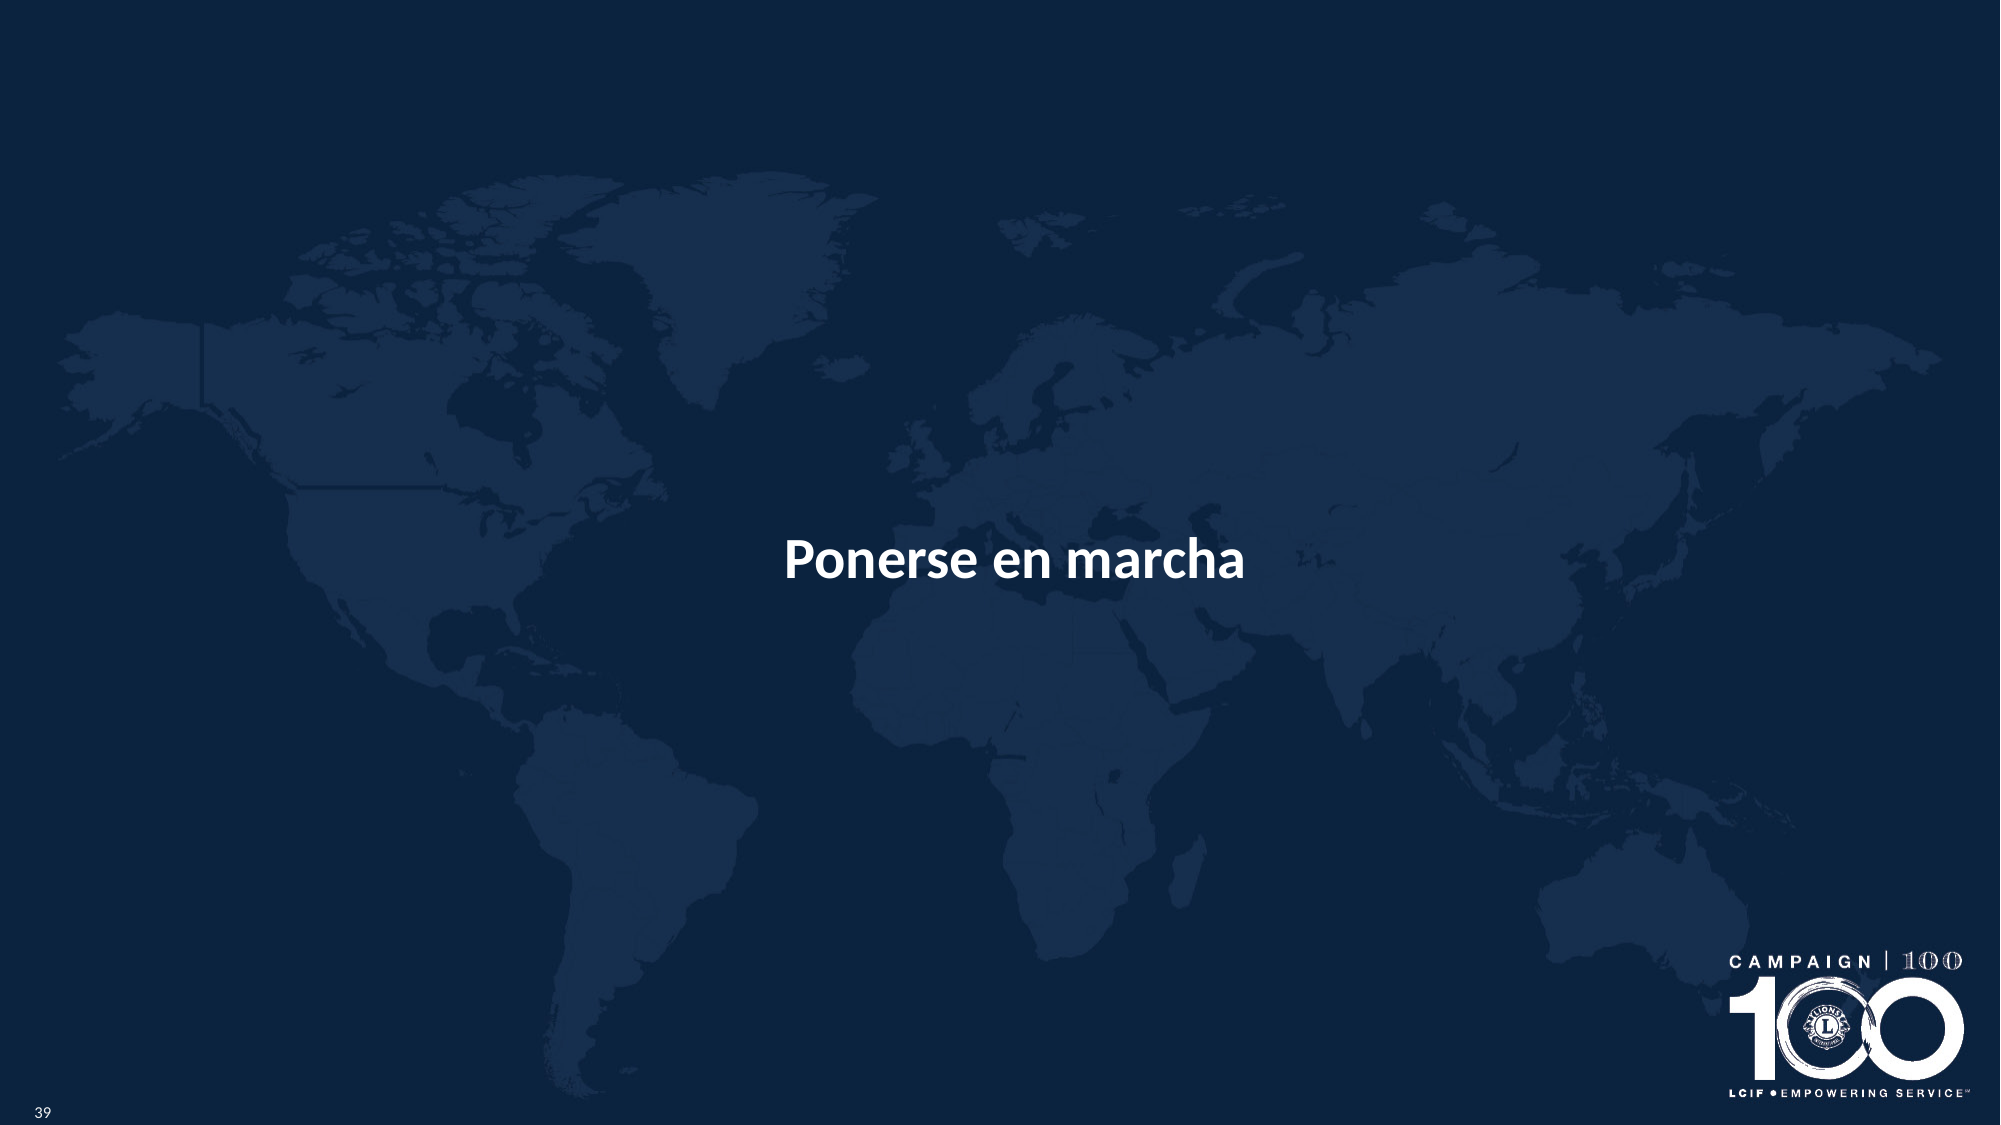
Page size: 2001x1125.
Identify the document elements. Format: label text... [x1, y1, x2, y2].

picture [0, 0, 2000, 1125]
text_box Ponerse en marcha [337, 512, 1694, 598]
